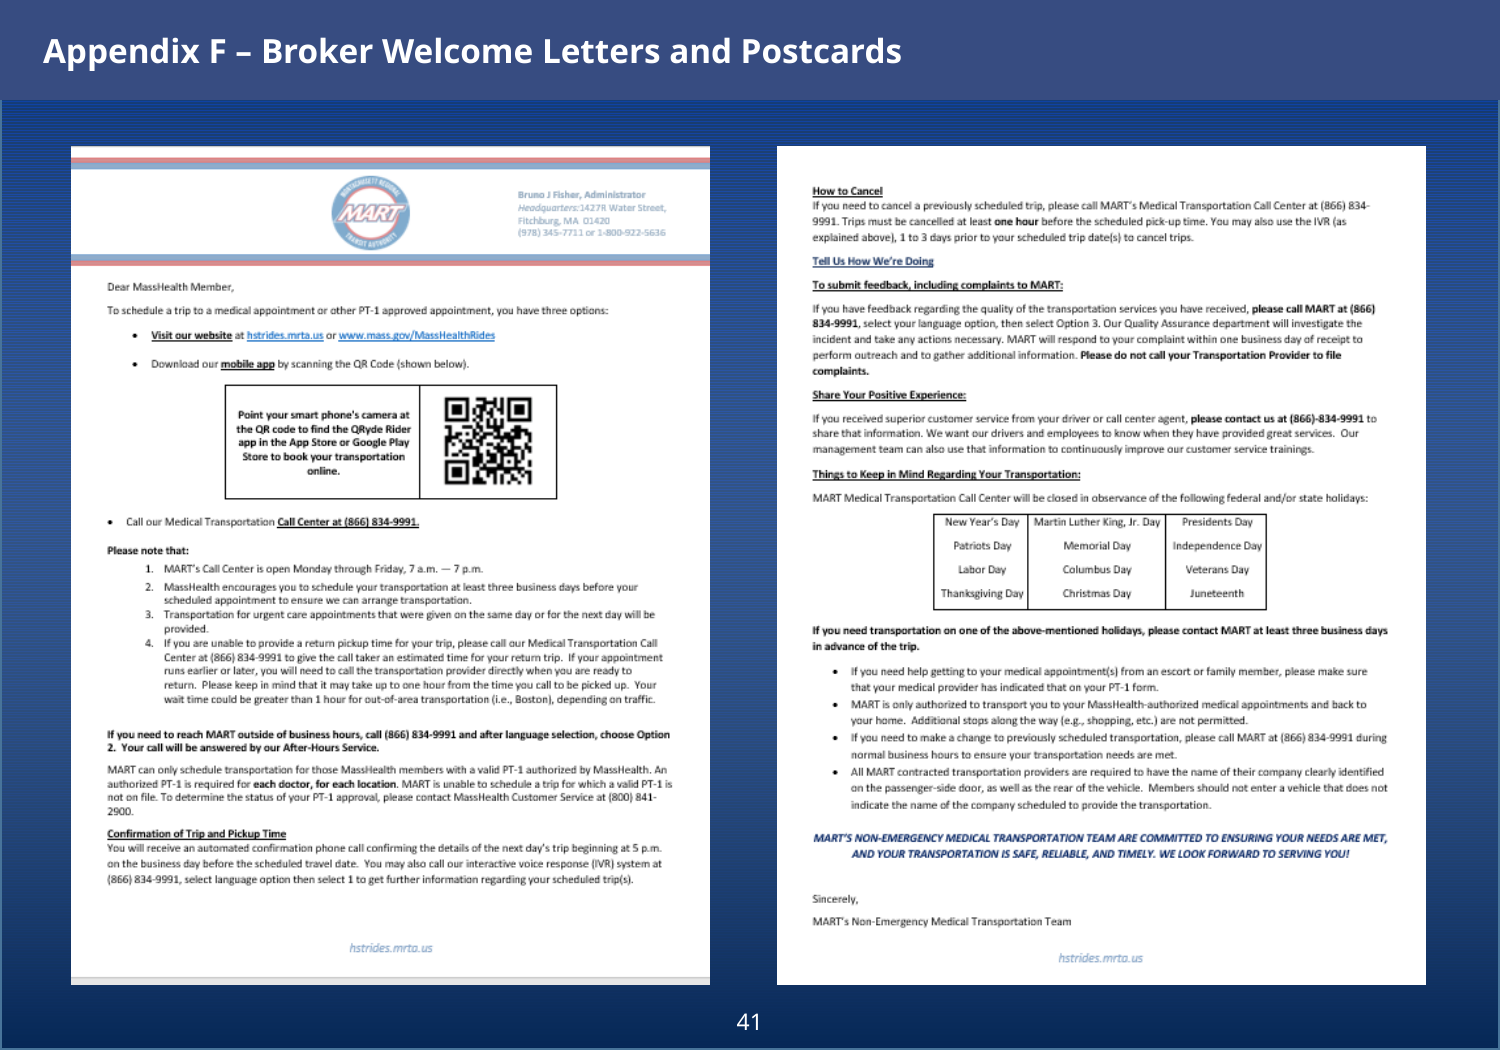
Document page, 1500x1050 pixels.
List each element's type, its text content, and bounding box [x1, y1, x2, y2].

text_box 41 [624, 999, 875, 1050]
picture [777, 145, 1426, 985]
picture [70, 145, 711, 985]
text_box [87, 137, 1388, 950]
text_box Appendix F – Broker Welcome Letters and Postcards [0, 0, 1500, 100]
